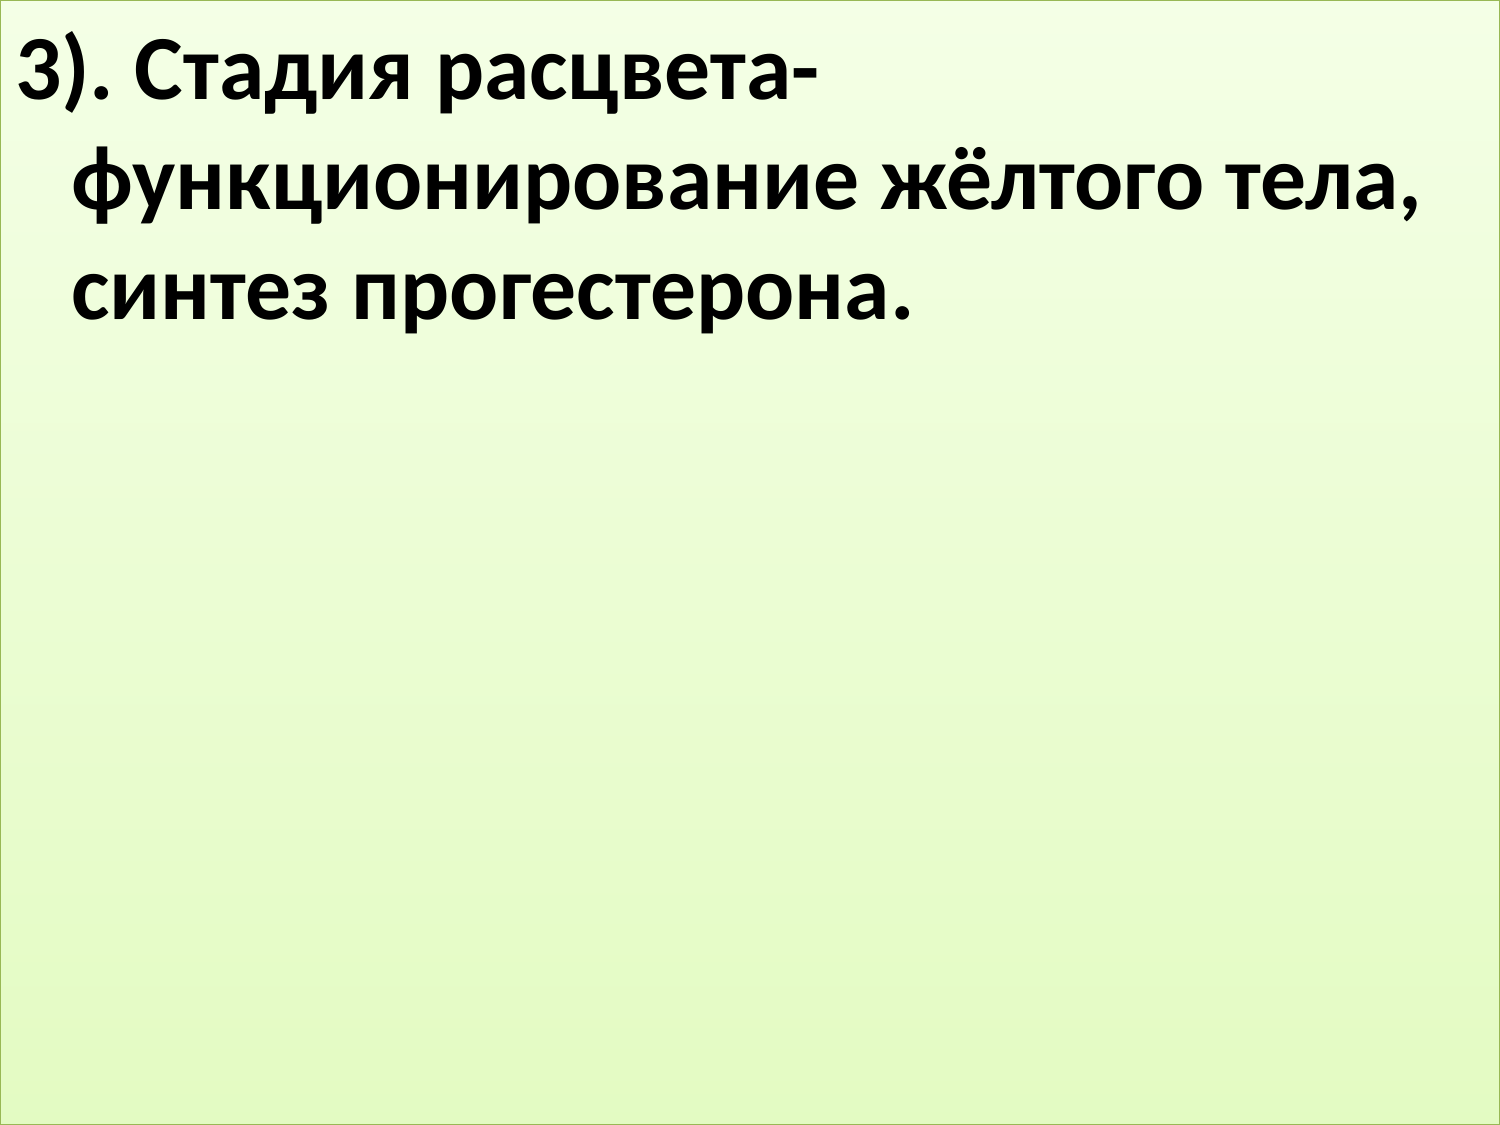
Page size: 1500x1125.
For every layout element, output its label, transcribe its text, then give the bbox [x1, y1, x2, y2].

list 3). Стадия расцвета-функционирование жёлтого тела, синтез прогестерона. [0, 0, 1500, 1125]
